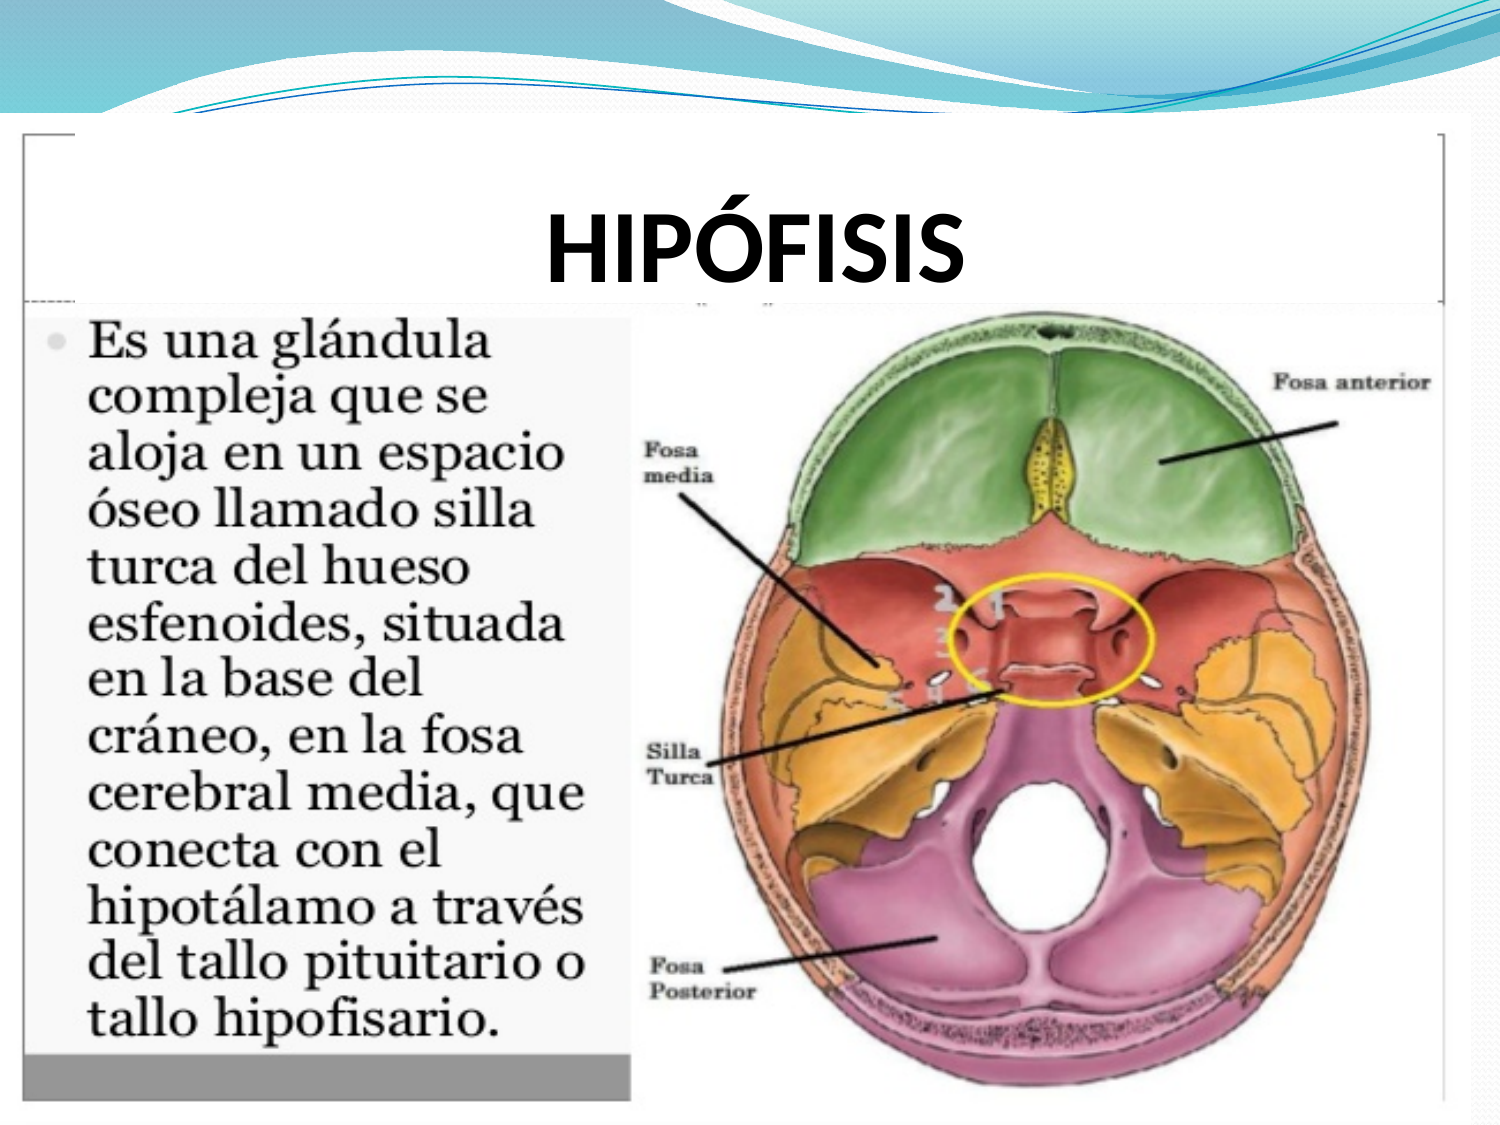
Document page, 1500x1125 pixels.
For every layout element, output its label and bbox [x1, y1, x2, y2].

picture [0, 113, 1471, 1125]
